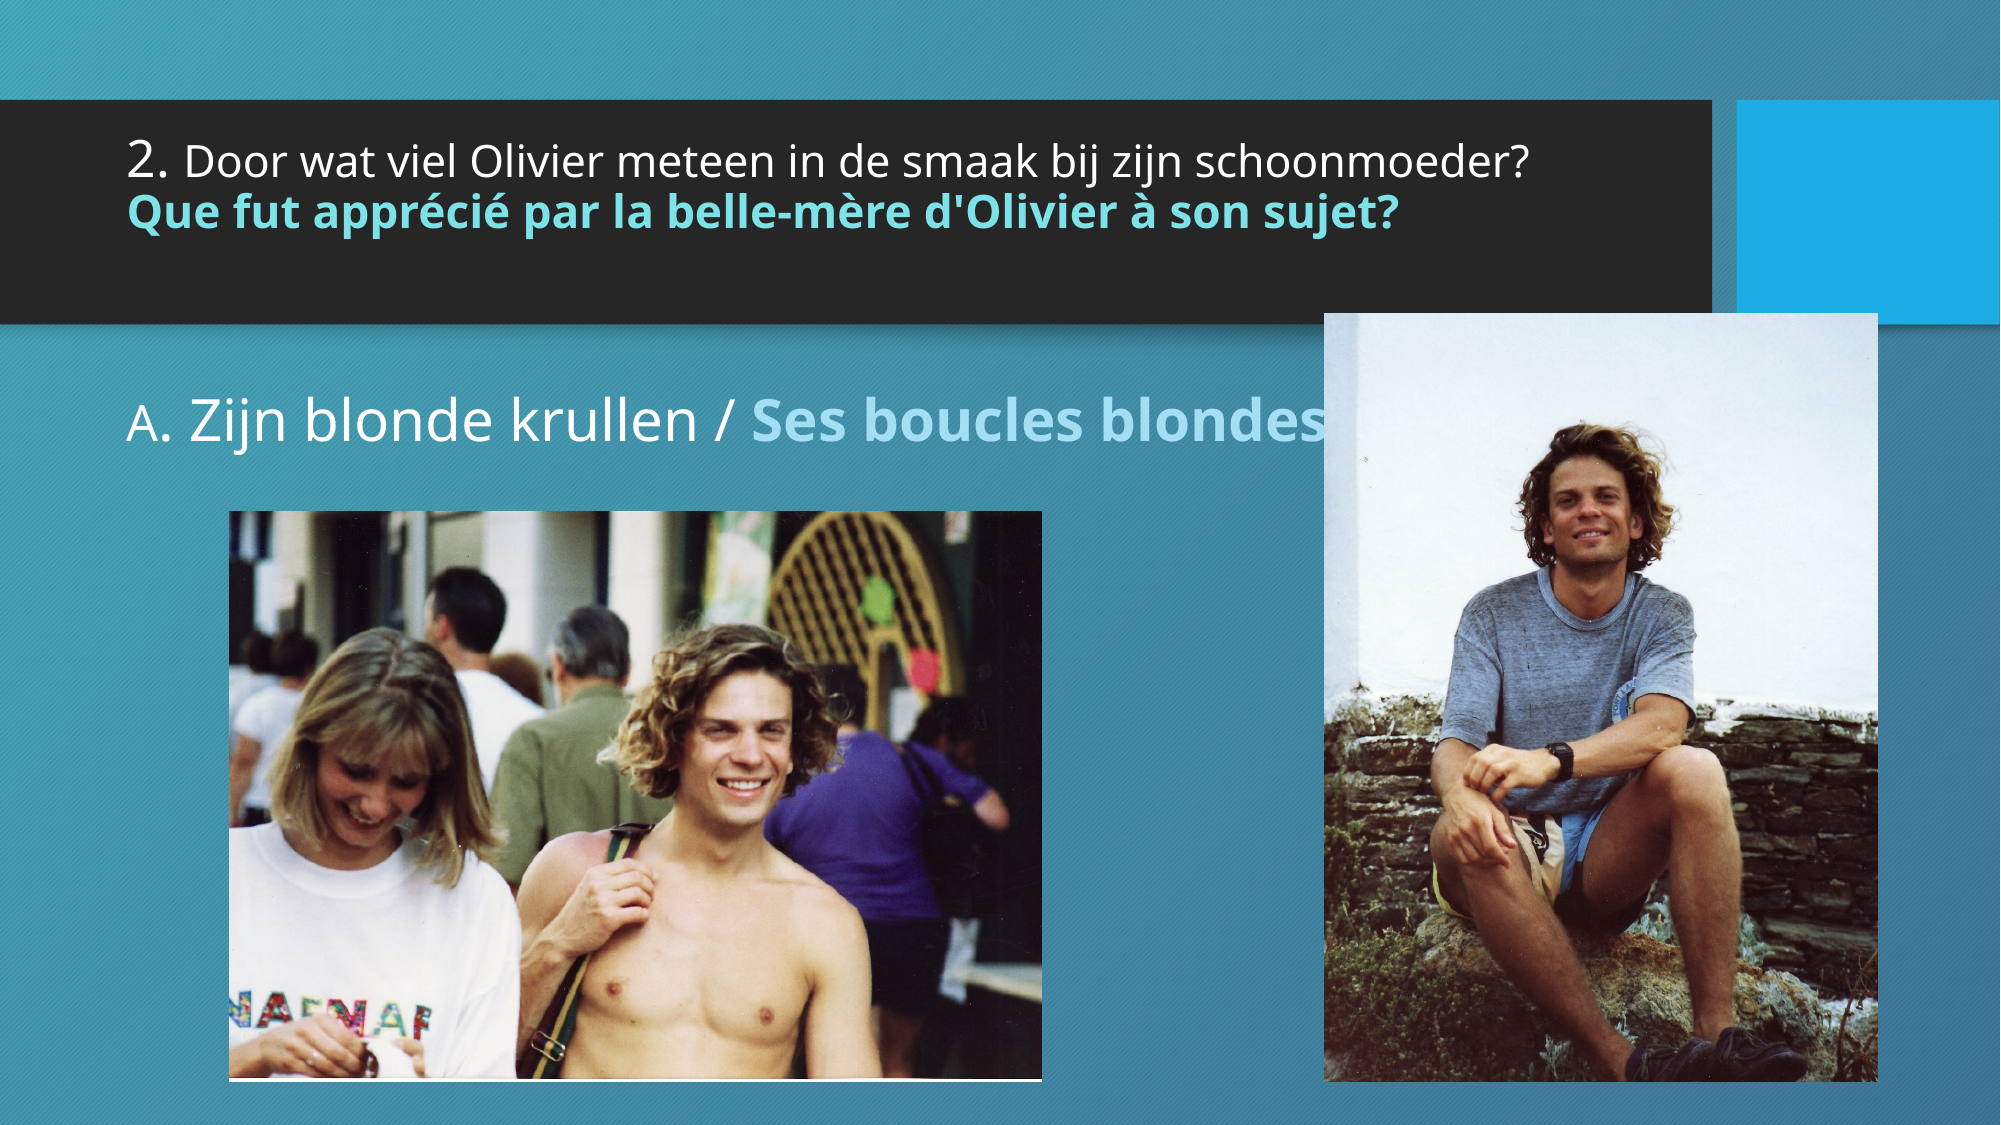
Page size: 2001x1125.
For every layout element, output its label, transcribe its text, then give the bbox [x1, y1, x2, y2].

picture [229, 511, 1042, 1082]
list A. Zijn blonde krullen / Ses boucles blondes [111, 383, 1324, 974]
picture [0, 313, 2000, 1082]
title 2. Door wat viel Olivier meteen in de smaak bij zijn schoonmoeder? Que fut apprécié par la belle-mère d'Olivier à son sujet? [111, 123, 1755, 301]
